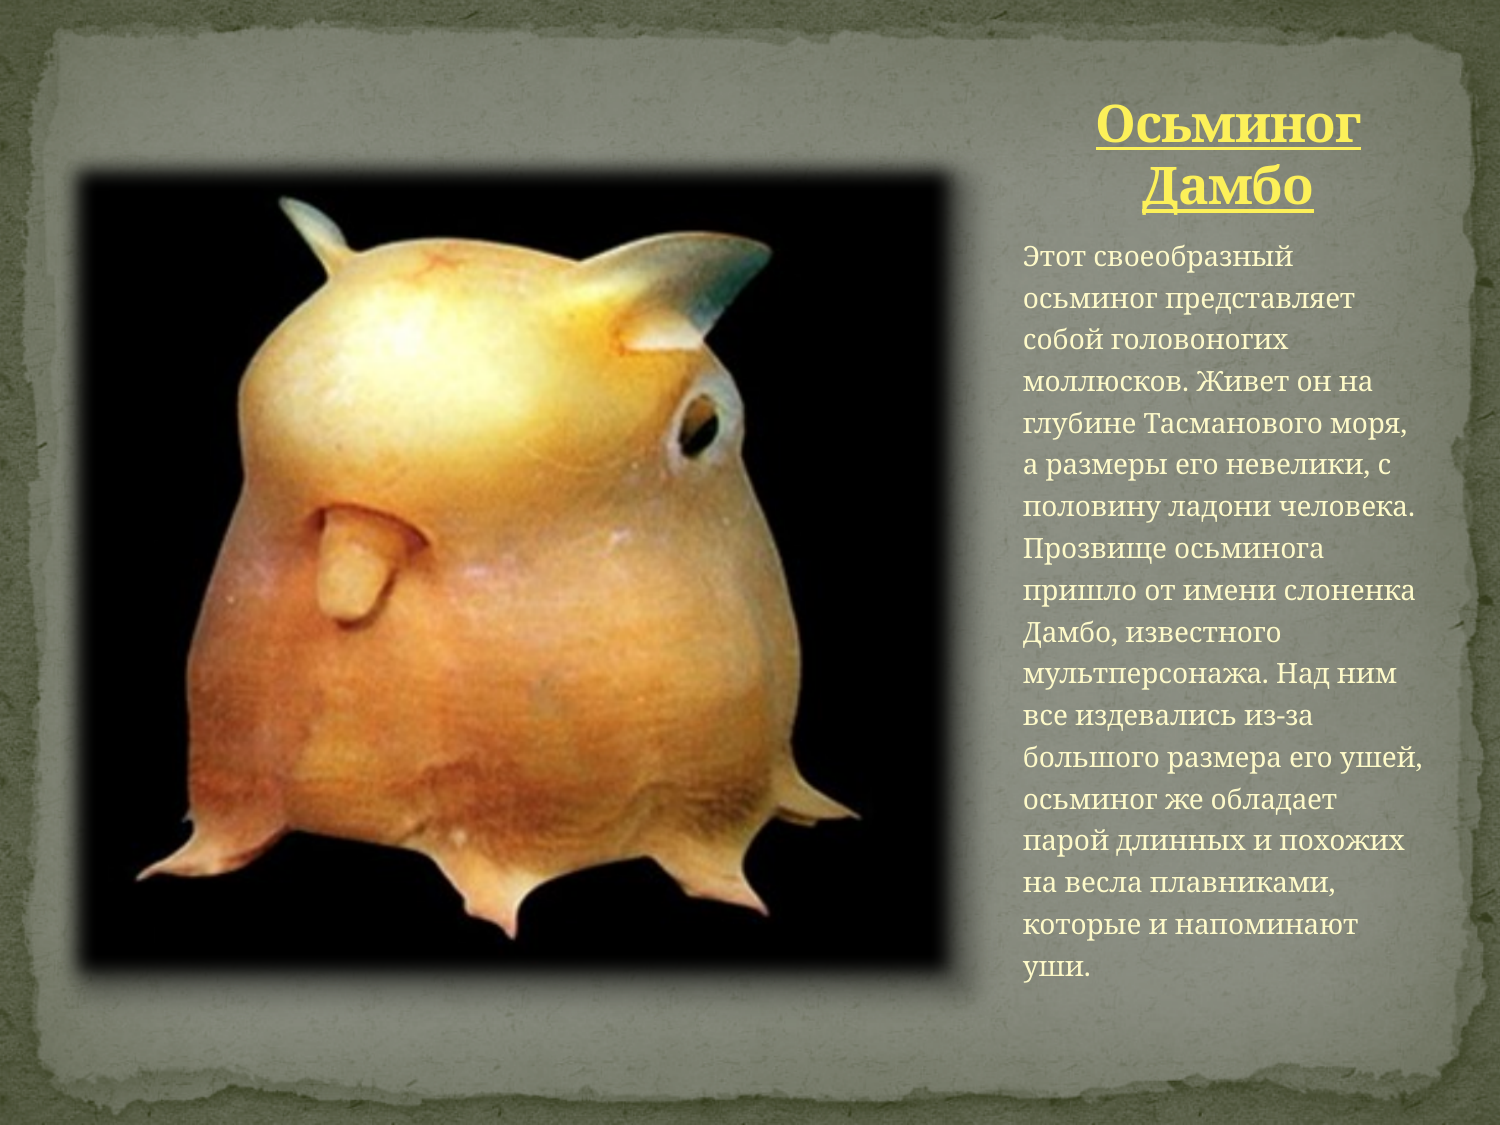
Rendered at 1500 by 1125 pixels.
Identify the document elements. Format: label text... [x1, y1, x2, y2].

list Этот своеобразный осьминог представляет собой головоногих моллюсков. Живет он на глубине Тасманового моря, а размеры его невелики, с половину ладони человека. Прозвище осьминога пришло от имени слоненка Дамбо, известного мультперсонажа. Над ним все издевались из-за большого размера его ушей, осьминог же обладает парой длинных и похожих на весла плавниками, которые и напоминают уши. [1007, 222, 1442, 995]
title Осьминог Дамбо [1031, 74, 1426, 222]
picture [59, 153, 968, 991]
